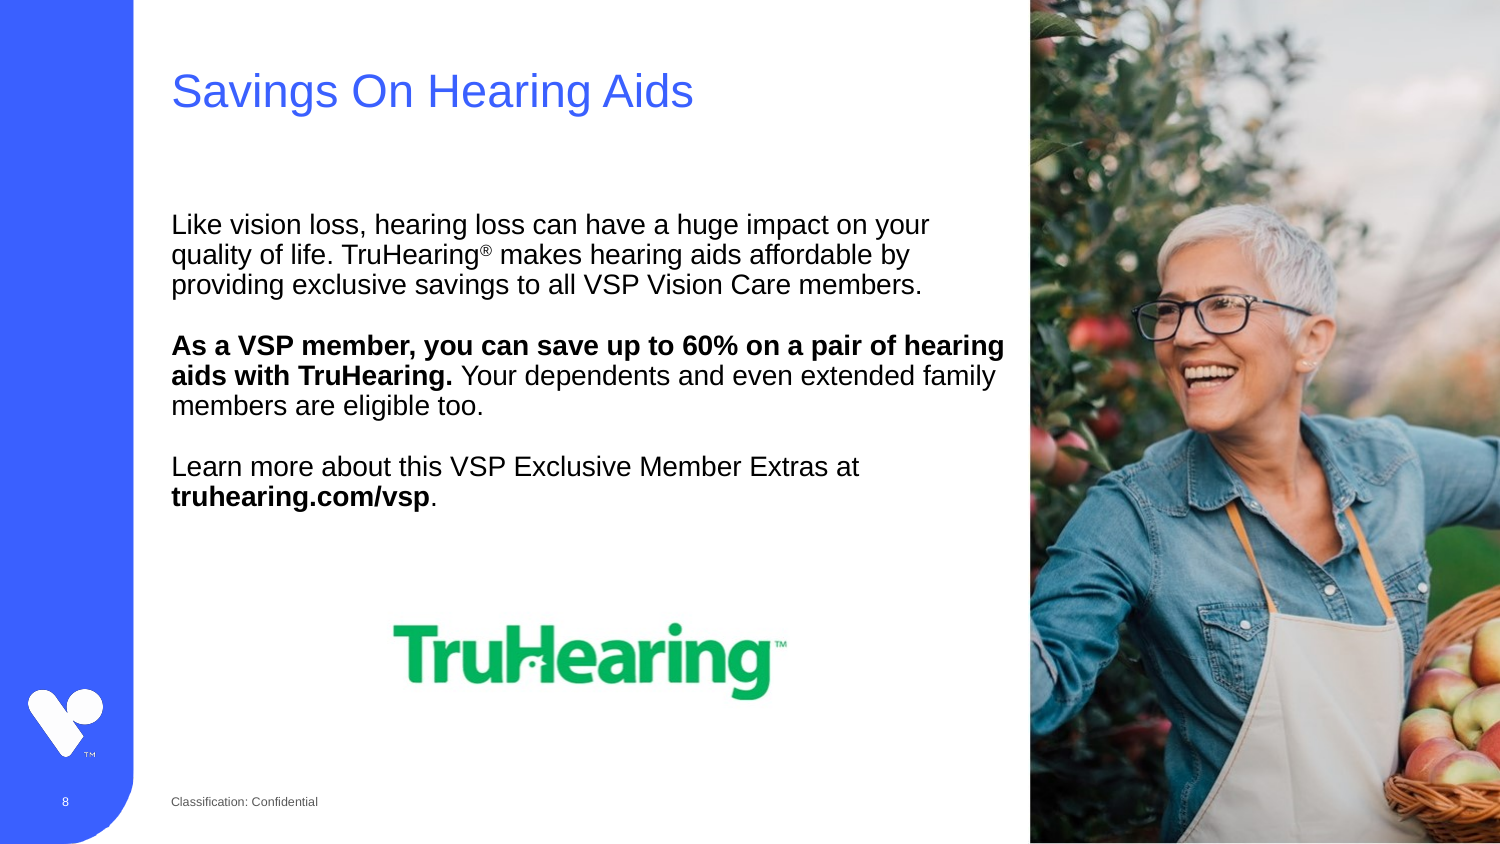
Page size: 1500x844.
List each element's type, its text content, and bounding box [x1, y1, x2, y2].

picture [355, 609, 825, 718]
picture [1028, 0, 1500, 844]
picture [0, 0, 134, 844]
title Savings On Hearing Aids [156, 0, 1026, 185]
list Like vision loss, hearing loss can have a huge impact on your quality of life. TruHearing® makes hearing aids affordable by providing exclusive savings to all VSP Vision Care members. As a VSP member, you can save up to 60% on a pair of hearing aids with TruHearing. Your dependents and even extended family members are eligible too. Learn more about this VSP Exclusive Member Extras at truhearing.com/vsp. [156, 203, 1024, 760]
